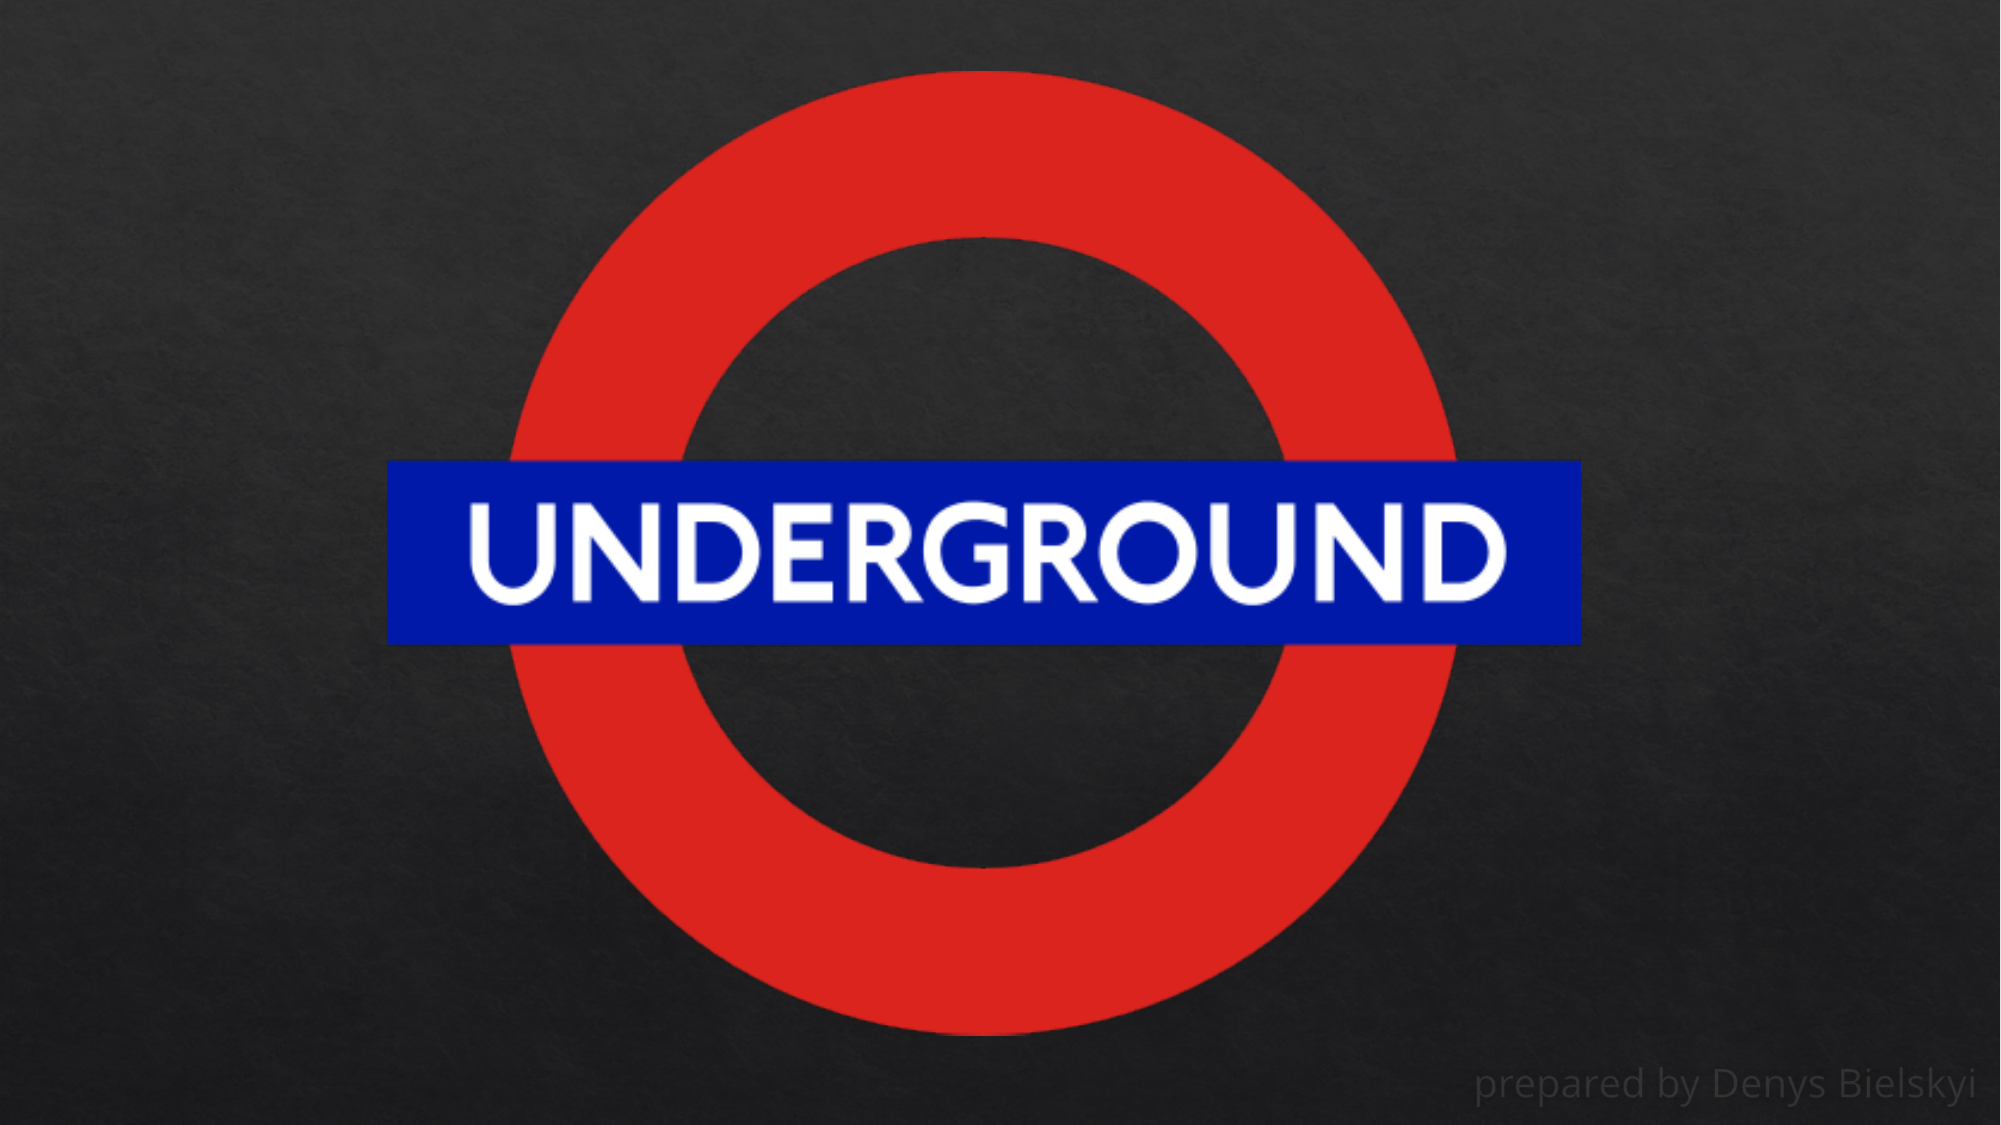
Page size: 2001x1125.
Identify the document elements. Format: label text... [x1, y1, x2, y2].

subtitle prepared by Denys Bielskyi [1451, 1050, 2000, 1125]
picture [387, 71, 1581, 1036]
